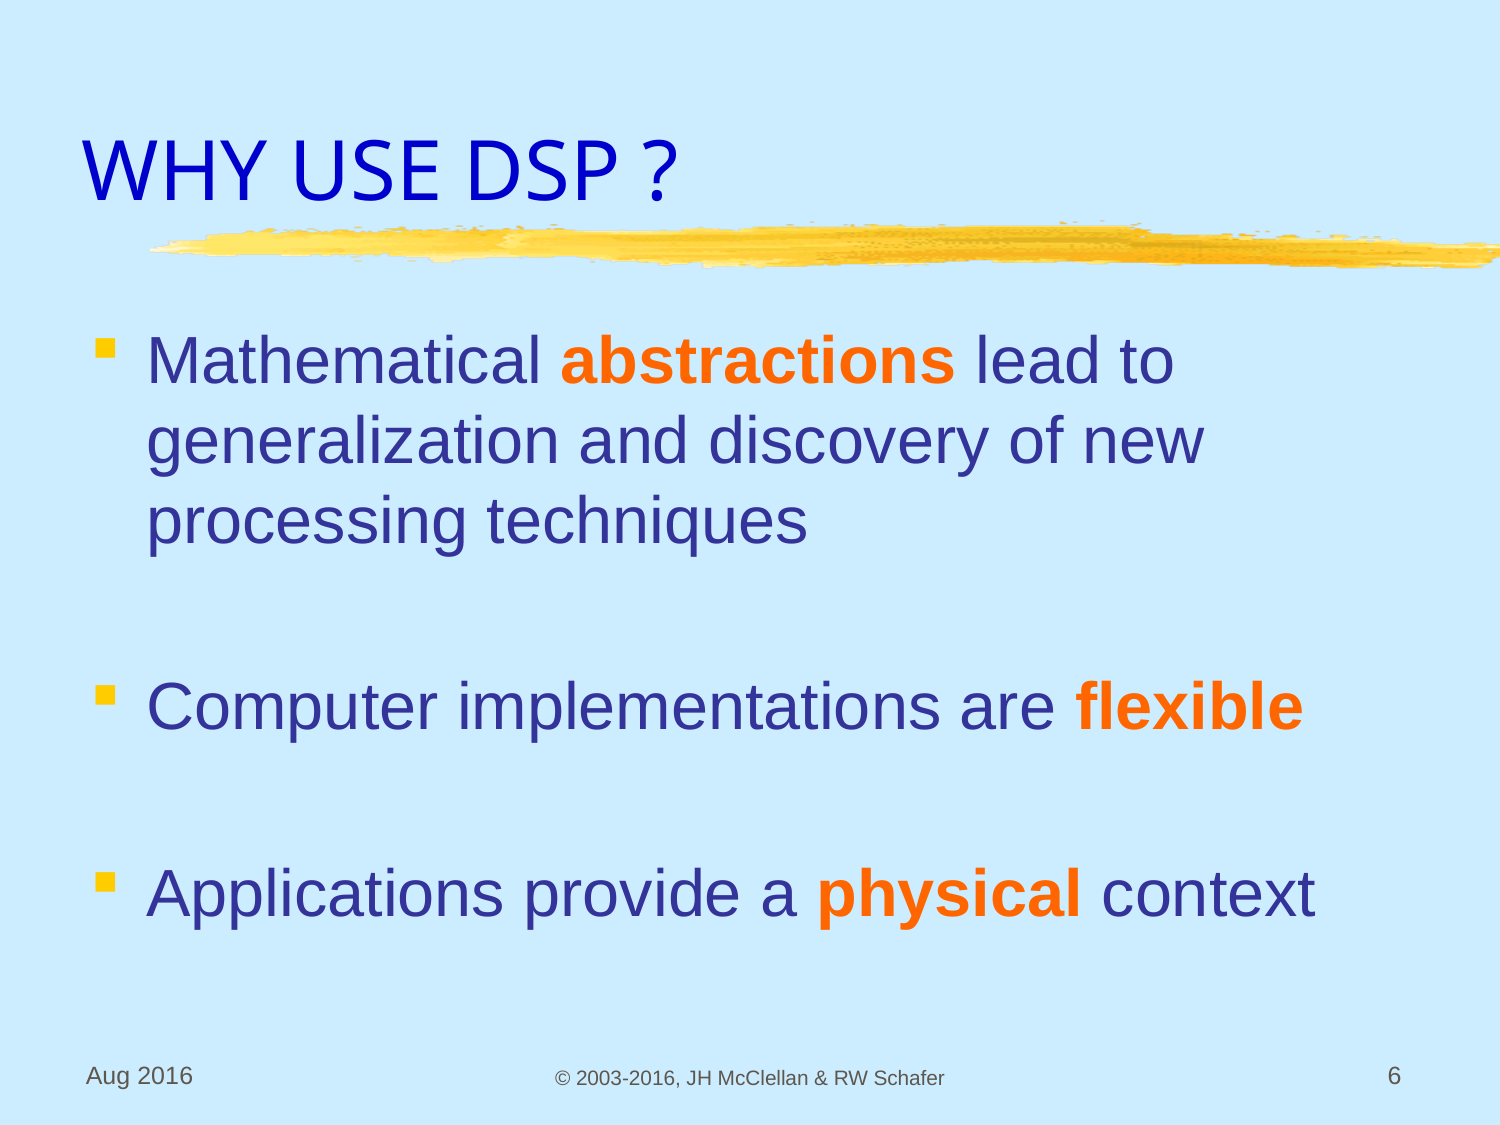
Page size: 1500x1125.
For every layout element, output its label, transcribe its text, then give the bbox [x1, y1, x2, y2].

picture [150, 215, 1500, 279]
footer © 2003-2016, JH McClellan & RW Schafer [512, 1021, 988, 1098]
slide_number 6 [1103, 1021, 1417, 1098]
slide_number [70, 1021, 384, 1098]
title WHY USE DSP ? [66, 37, 1342, 226]
list Mathematical abstractions lead to generalization and discovery of new processing techniques Computer implementations are flexible Applications provide a physical context [74, 309, 1417, 994]
